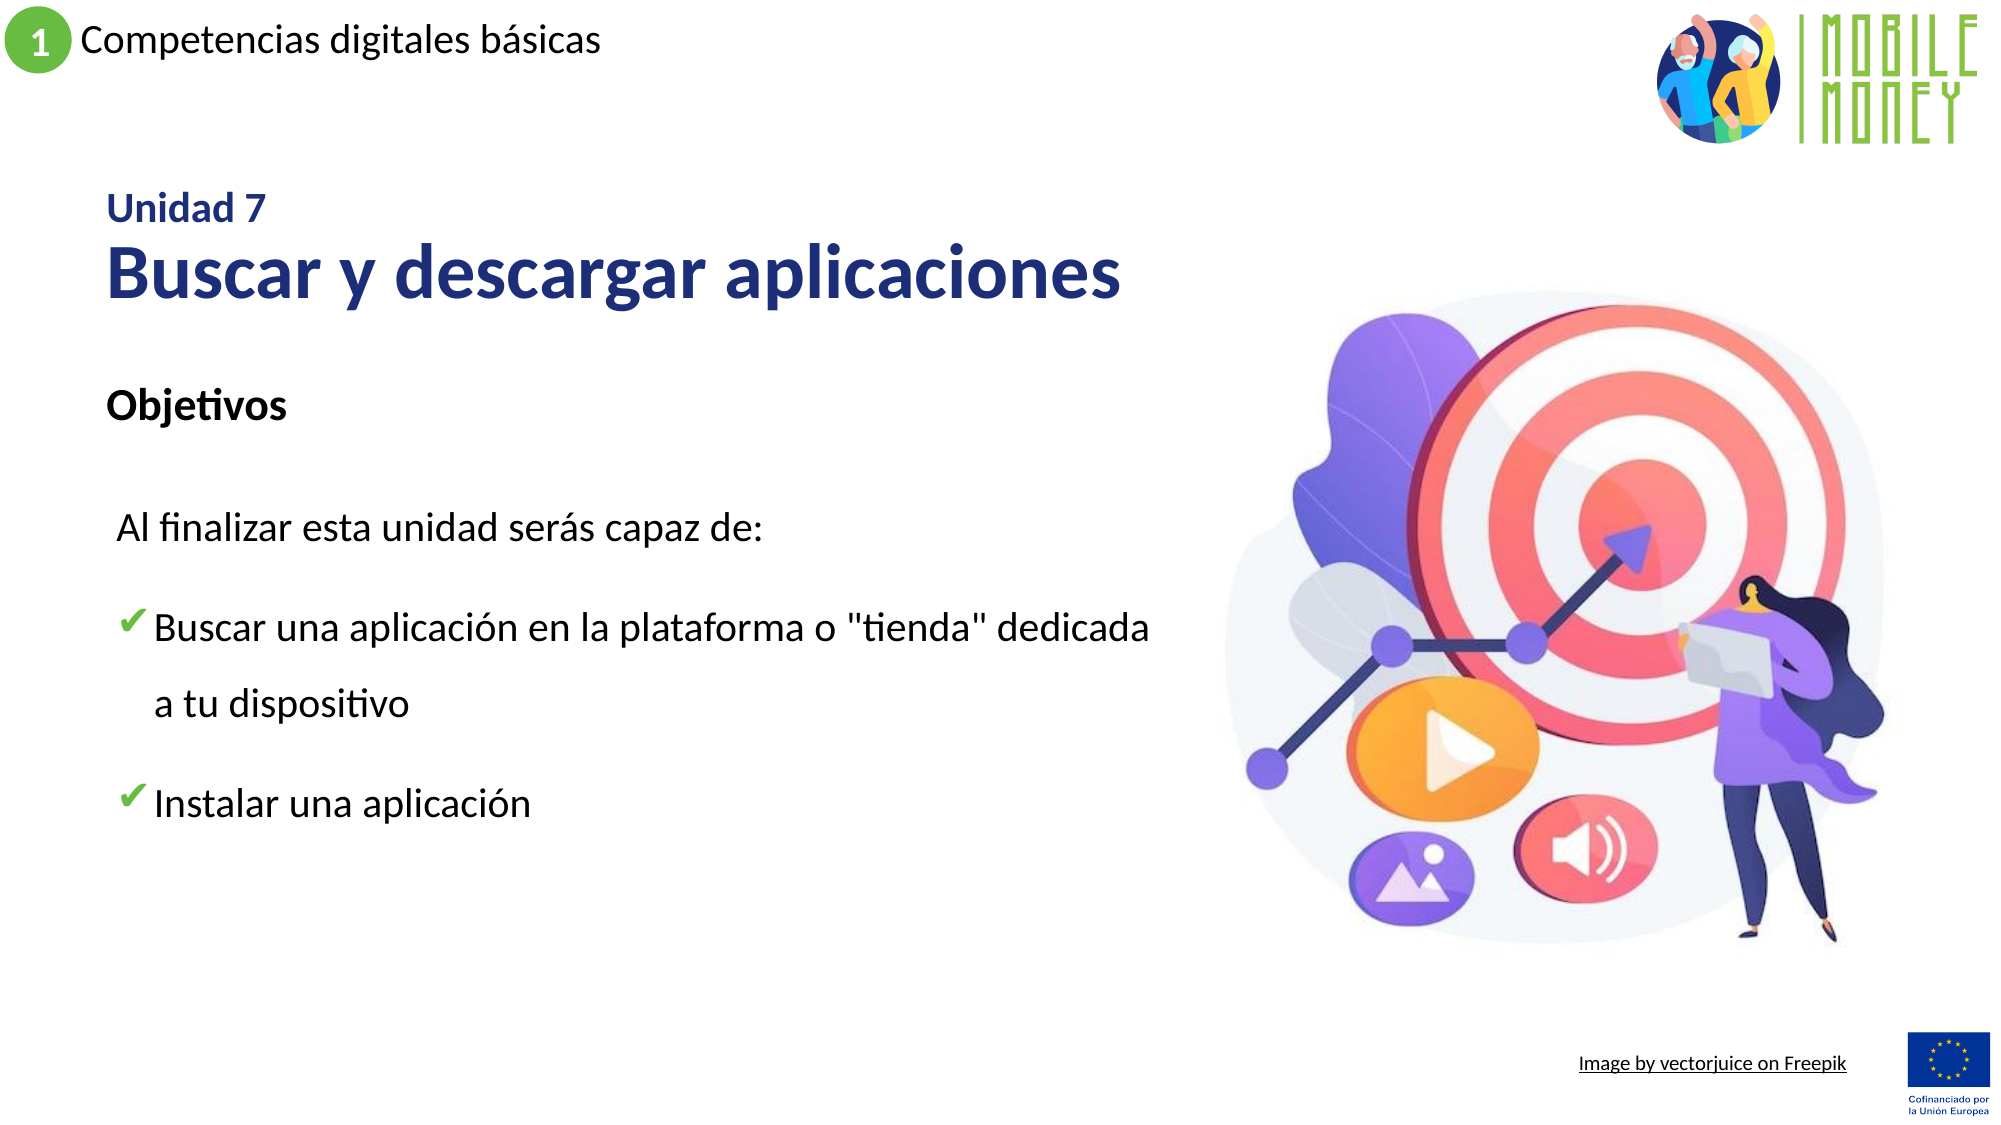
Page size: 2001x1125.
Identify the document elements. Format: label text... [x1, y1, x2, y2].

text_box Image by vectorjuice on Freepik [1548, 1041, 1862, 1082]
title Unidad 7 Buscar y descargar aplicaciones [91, 177, 1817, 324]
list Objetivos [91, 354, 938, 437]
list Al finalizar esta unidad serás capaz de: Buscar una aplicación en la plataforma o "tienda" dedicada a tu dispositivo Instalar una aplicación [101, 467, 1178, 1125]
picture [1219, 285, 1909, 971]
picture [1657, 0, 1977, 159]
picture [1898, 1022, 2000, 1125]
